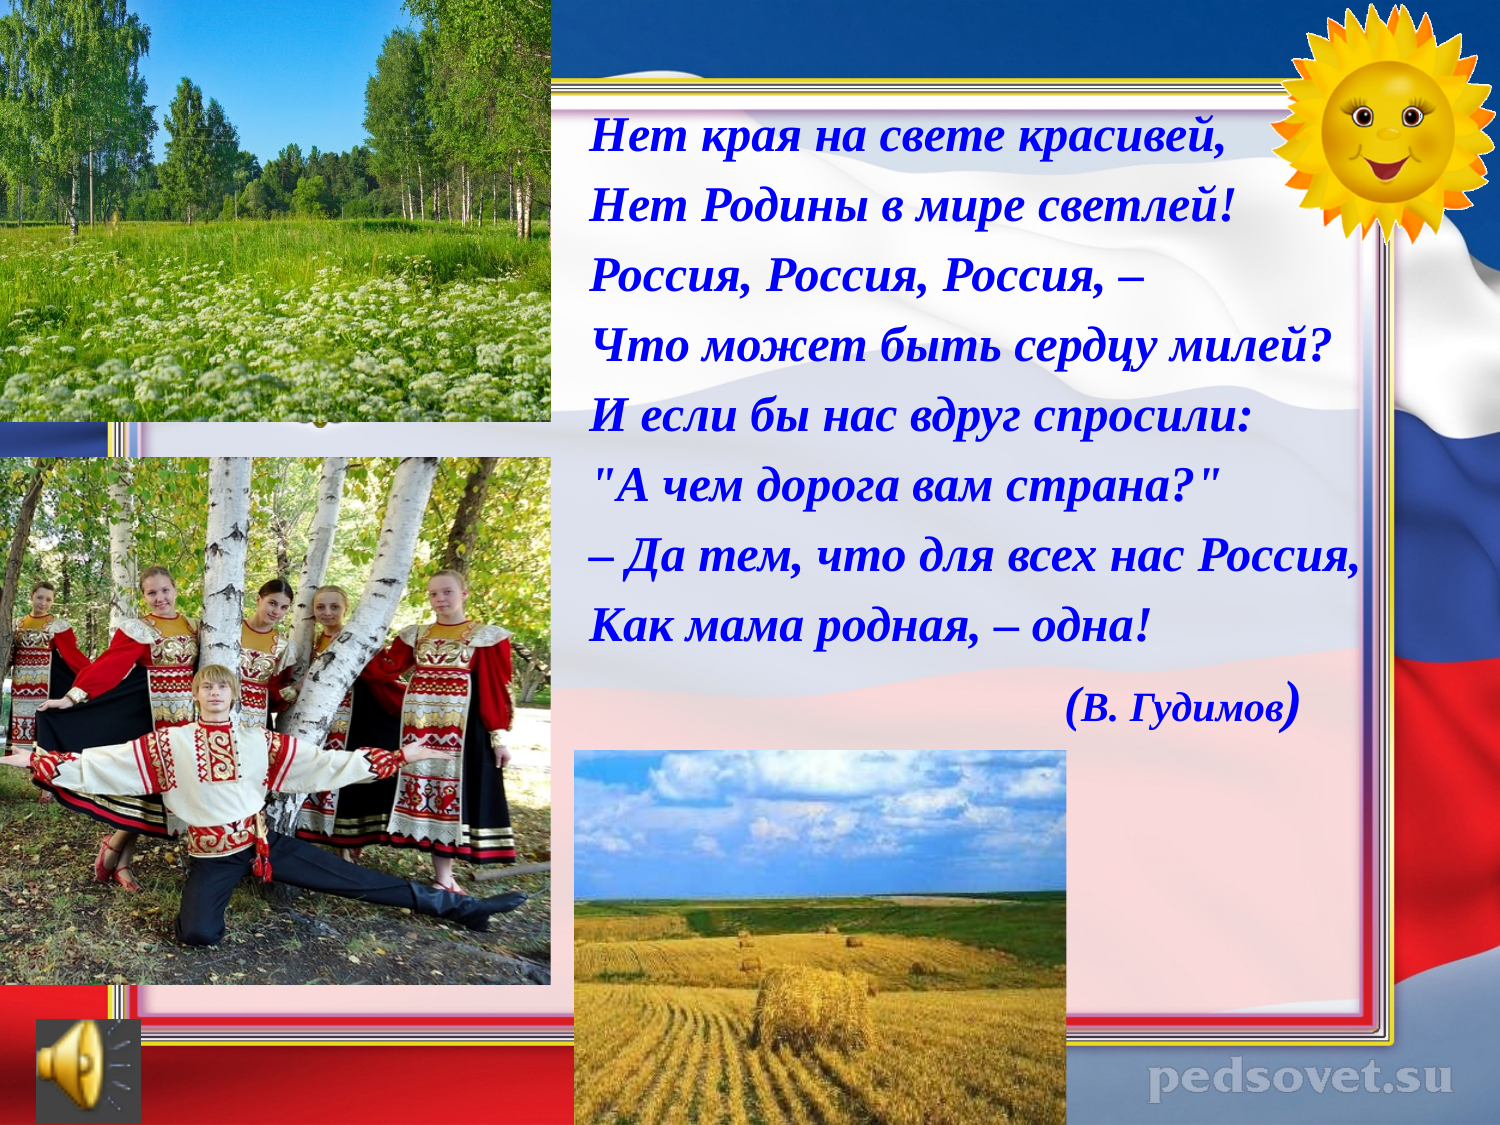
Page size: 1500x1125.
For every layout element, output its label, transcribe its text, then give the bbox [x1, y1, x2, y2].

list Нет края на свете красивей, Нет Родины в мире светлей! Россия, Россия, Россия, – Что может быть сердцу милей? И если бы нас вдруг спросили: "А чем дорога вам страна?" – Да тем, что для всех нас Россия, Как мама родная, – одна! (В. Гудимов) [573, 93, 1419, 774]
picture [0, 0, 1500, 1125]
